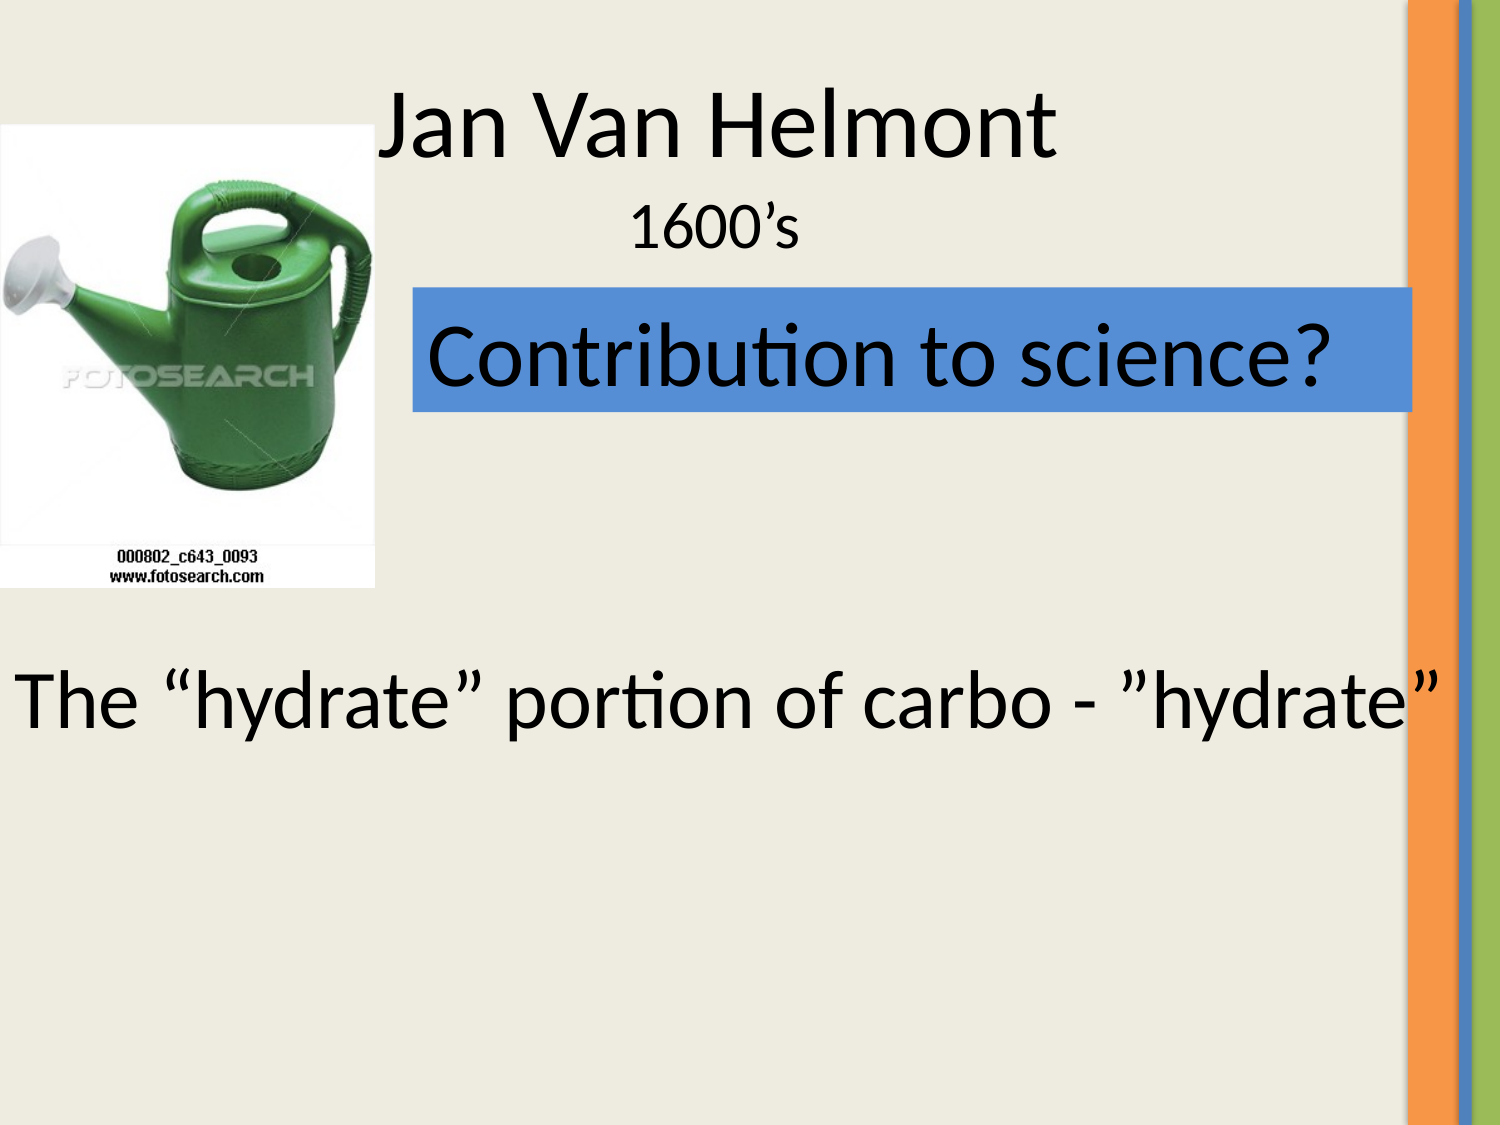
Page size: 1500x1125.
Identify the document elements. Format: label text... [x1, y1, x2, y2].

text_box Contribution to science? [412, 287, 1413, 413]
text_box The “hydrate” portion of carbo - ”hydrate” [0, 637, 1463, 753]
text_box Jan Van Helmont [274, 50, 1088, 185]
text_box 1600’s [612, 174, 825, 270]
picture [0, 124, 376, 588]
